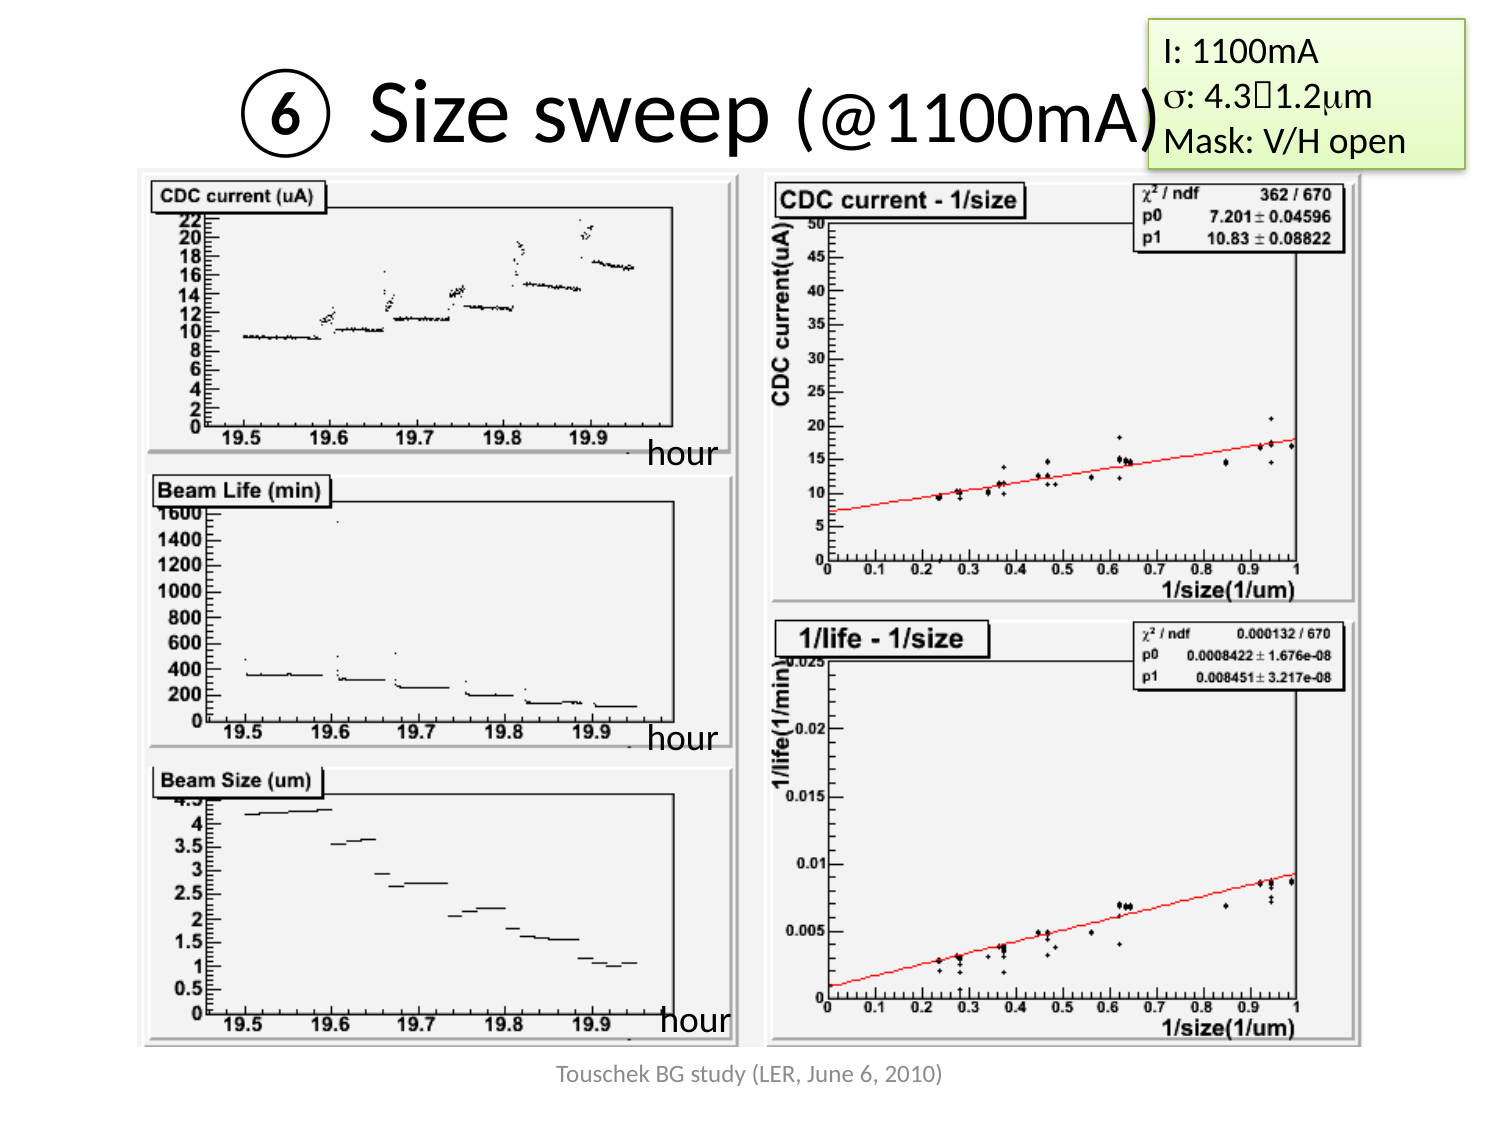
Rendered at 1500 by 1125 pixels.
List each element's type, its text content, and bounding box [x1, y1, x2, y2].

text_box I: 1100mA s: 4.31.2mm Mask: V/H open [1184, 18, 1466, 170]
picture [137, 168, 1363, 1047]
footer Touschek BG study (LER, June 6, 2010) [512, 1056, 988, 1103]
text_box ⑥ Size sweep (@1100mA) [210, 11, 1184, 166]
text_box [631, 420, 786, 1049]
